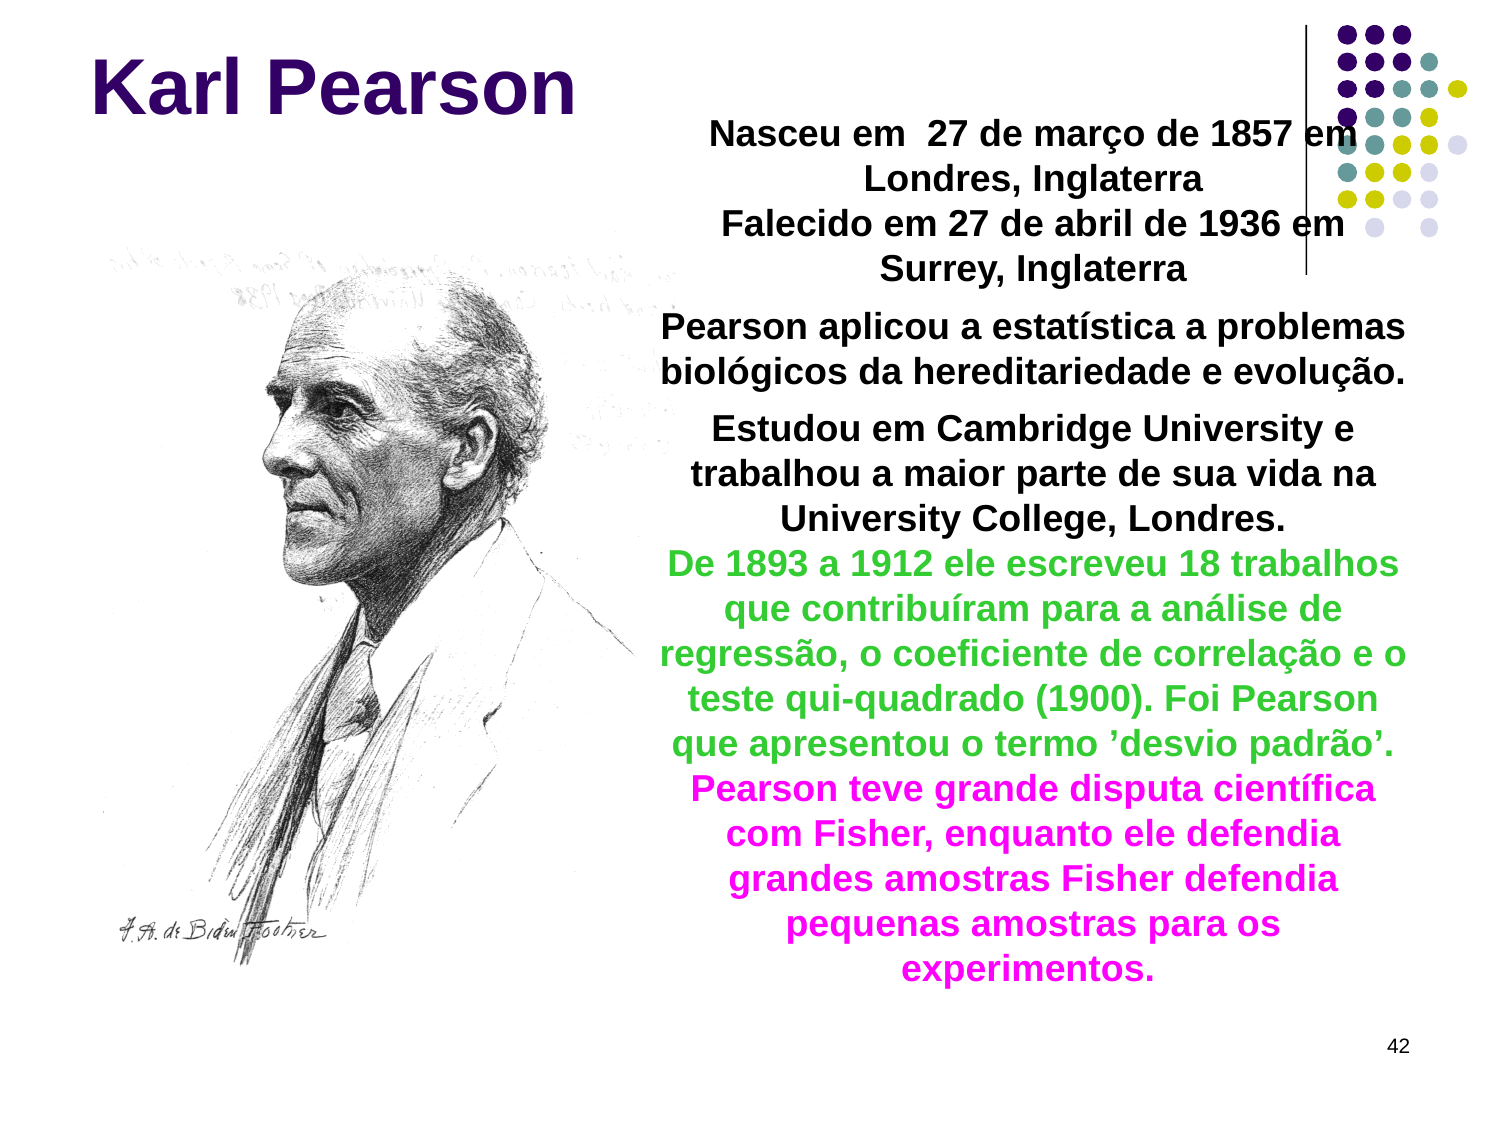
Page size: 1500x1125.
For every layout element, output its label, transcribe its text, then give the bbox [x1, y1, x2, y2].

title Karl Pearson [74, 19, 1313, 233]
slide_number 42 [1074, 1024, 1426, 1101]
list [100, 231, 675, 976]
text_box Nasceu em 27 de março de 1857 em Londres, Inglaterra Falecido em 27 de abril de 1936 em Surrey, Inglaterra Pearson aplicou a estatística a problemas biológicos da hereditariedade e evolução. Estudou em Cambridge University e trabalhou a maior parte de sua vida na University College, Londres. De 1893 a 1912 ele escreveu 18 trabalhos que contribuíram para a análise de regressão, o coeficiente de correlação e o teste qui-quadrado (1900). Foi Pearson que apresentou o termo ’desvio padrão’. Pearson teve grande disputa científica com Fisher, enquanto ele defendia grandes amostras Fisher defendia pequenas amostras para os experimentos. [643, 101, 1424, 997]
